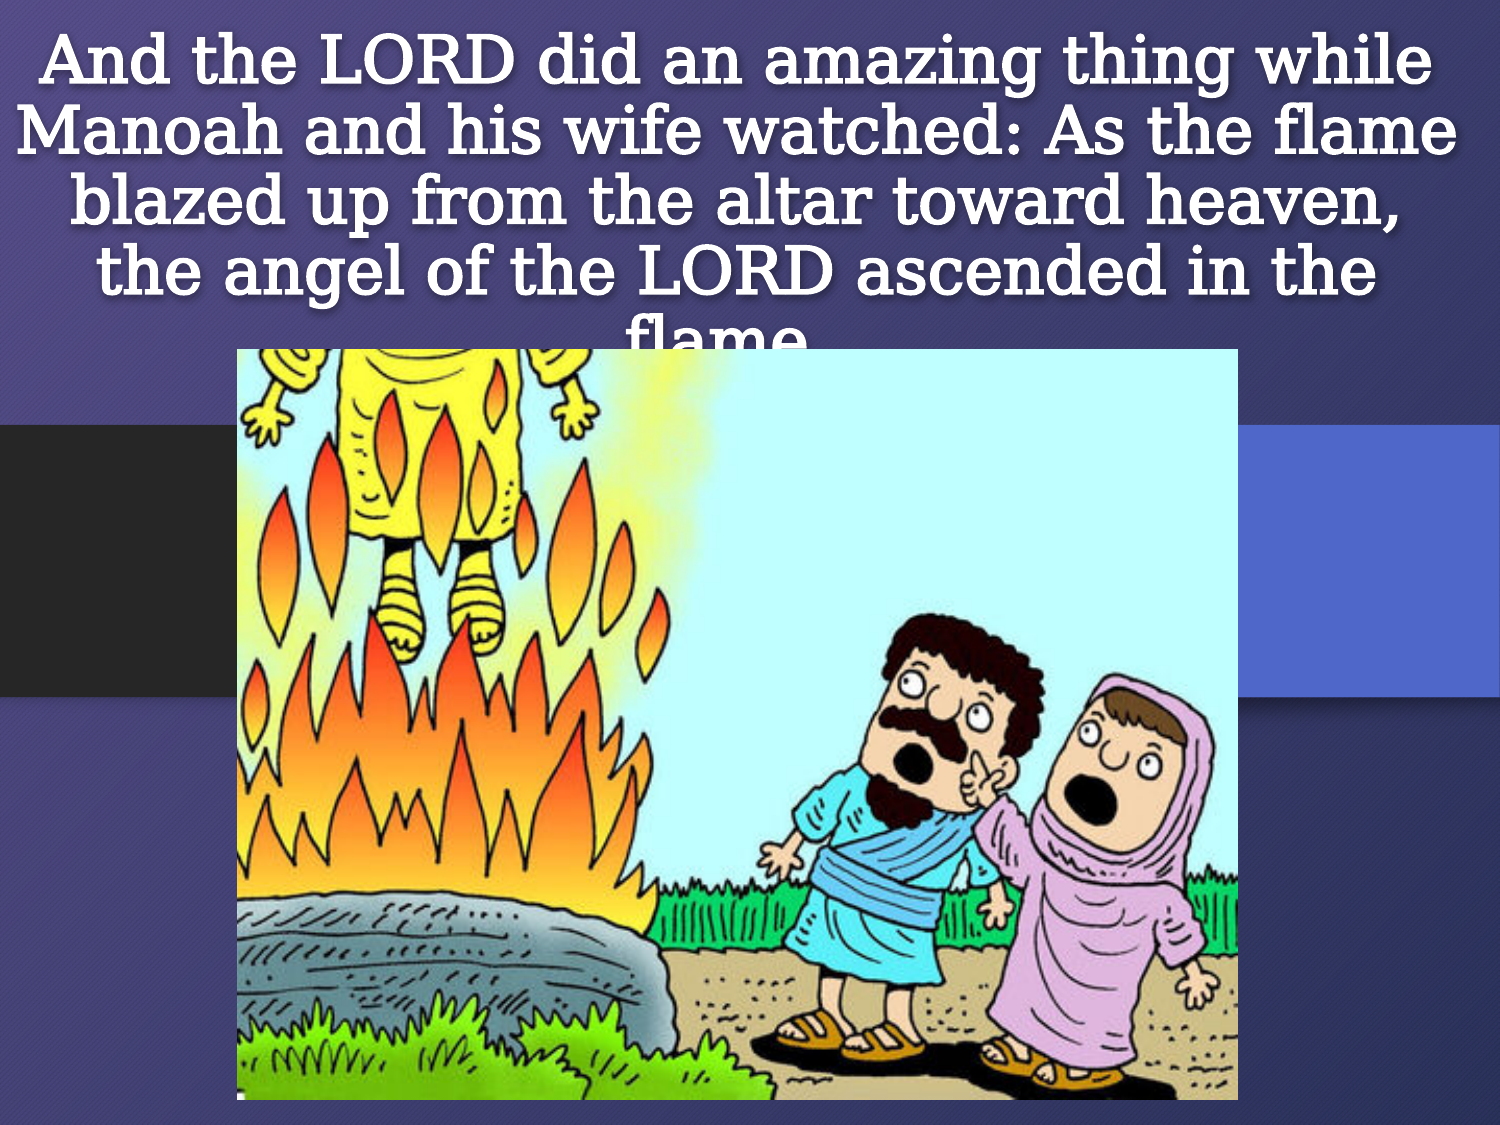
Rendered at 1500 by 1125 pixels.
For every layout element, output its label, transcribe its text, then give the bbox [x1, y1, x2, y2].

subtitle And the LORD did an amazing thing while Manoah and his wife watched: As the flame blazed up from the altar toward heaven, the angel of the LORD ascended in the flame. [0, 18, 1475, 388]
picture [0, 349, 1500, 1101]
